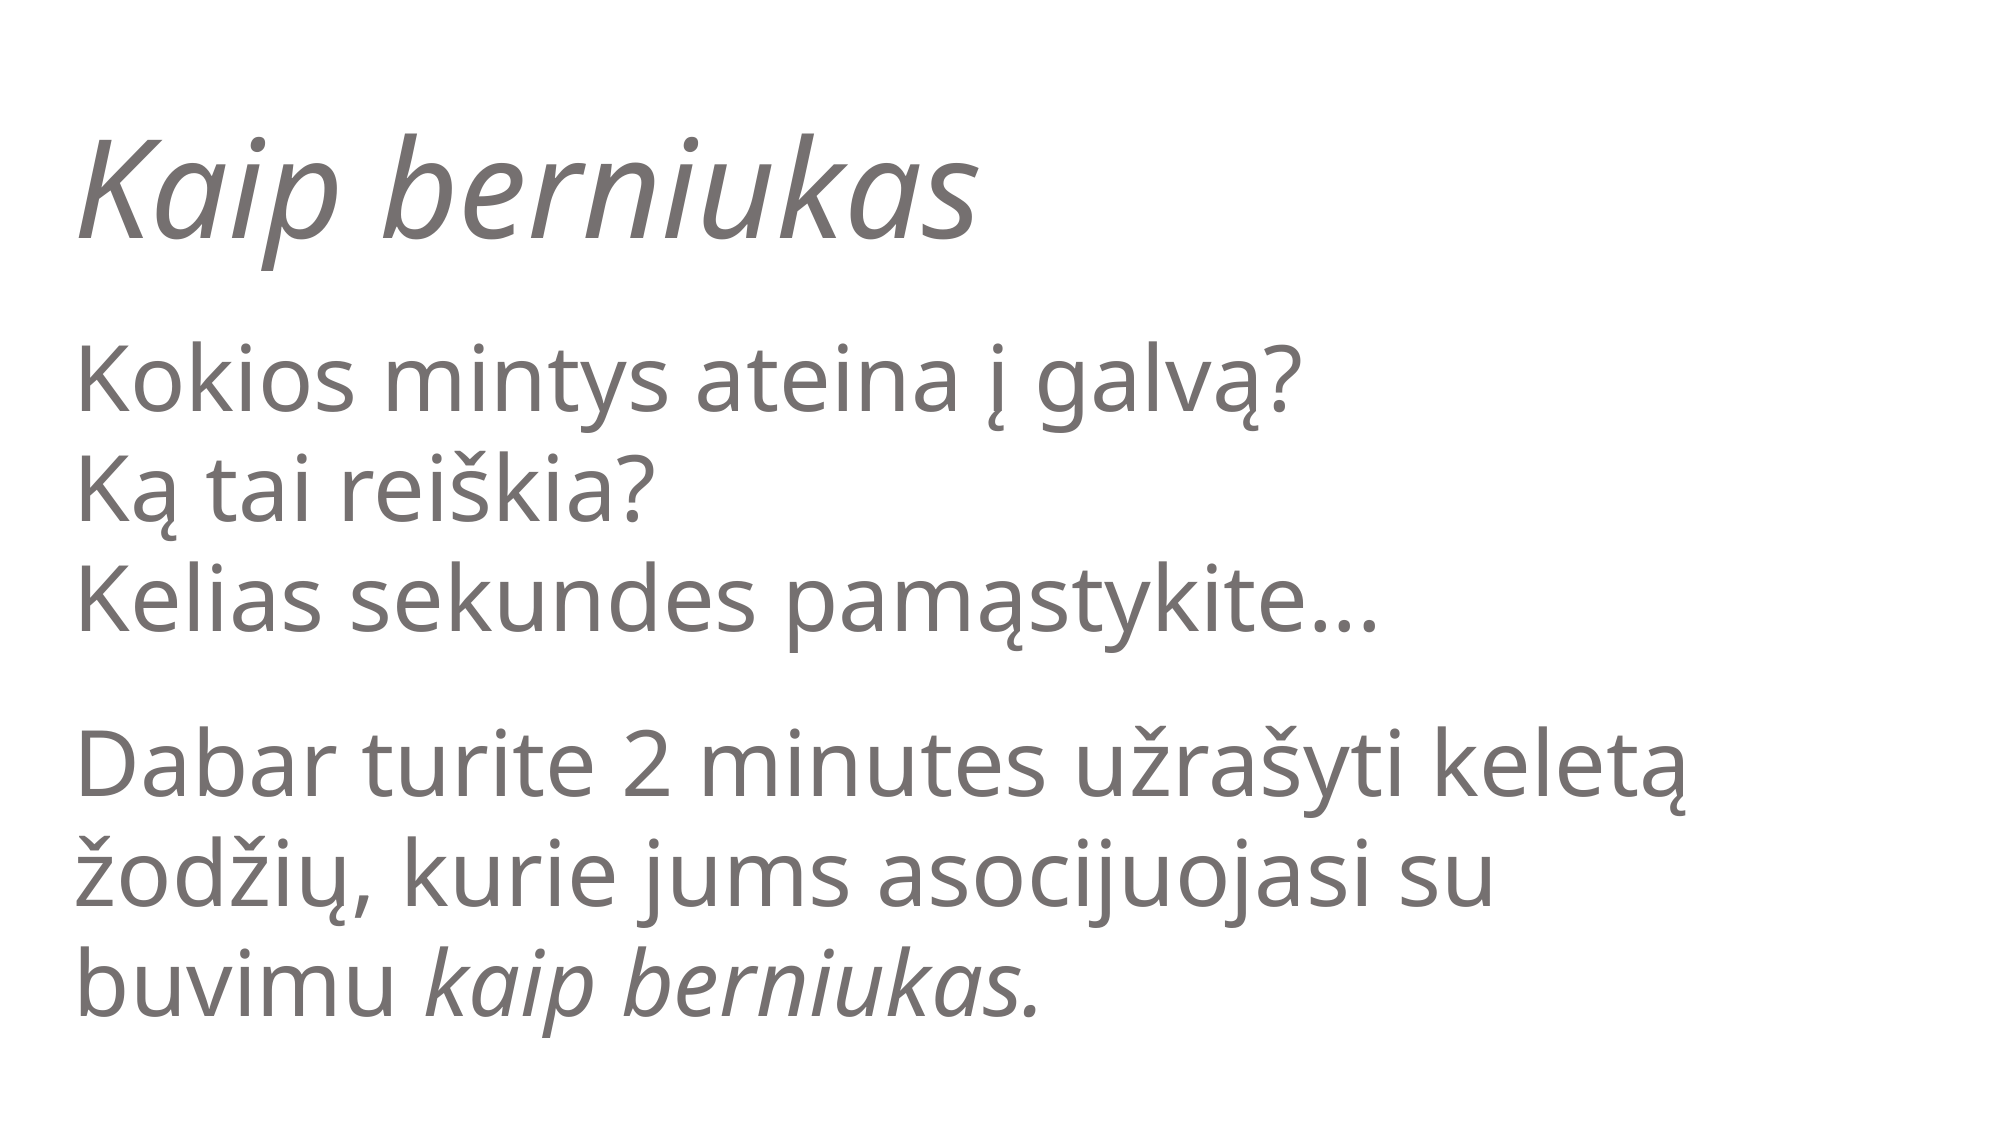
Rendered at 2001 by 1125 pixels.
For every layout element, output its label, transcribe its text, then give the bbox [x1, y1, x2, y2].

text_box Kaip berniukas [58, 93, 1874, 274]
text_box Dabar turite 2 minutes užrašyti keletą žodžių, kurie jums asocijuojasi su buvimu kaip berniukas. [58, 697, 1722, 1043]
text_box Kokios mintys ateina į galvą? Ką tai reiškia? Kelias sekundes pamąstykite... [58, 312, 1948, 658]
